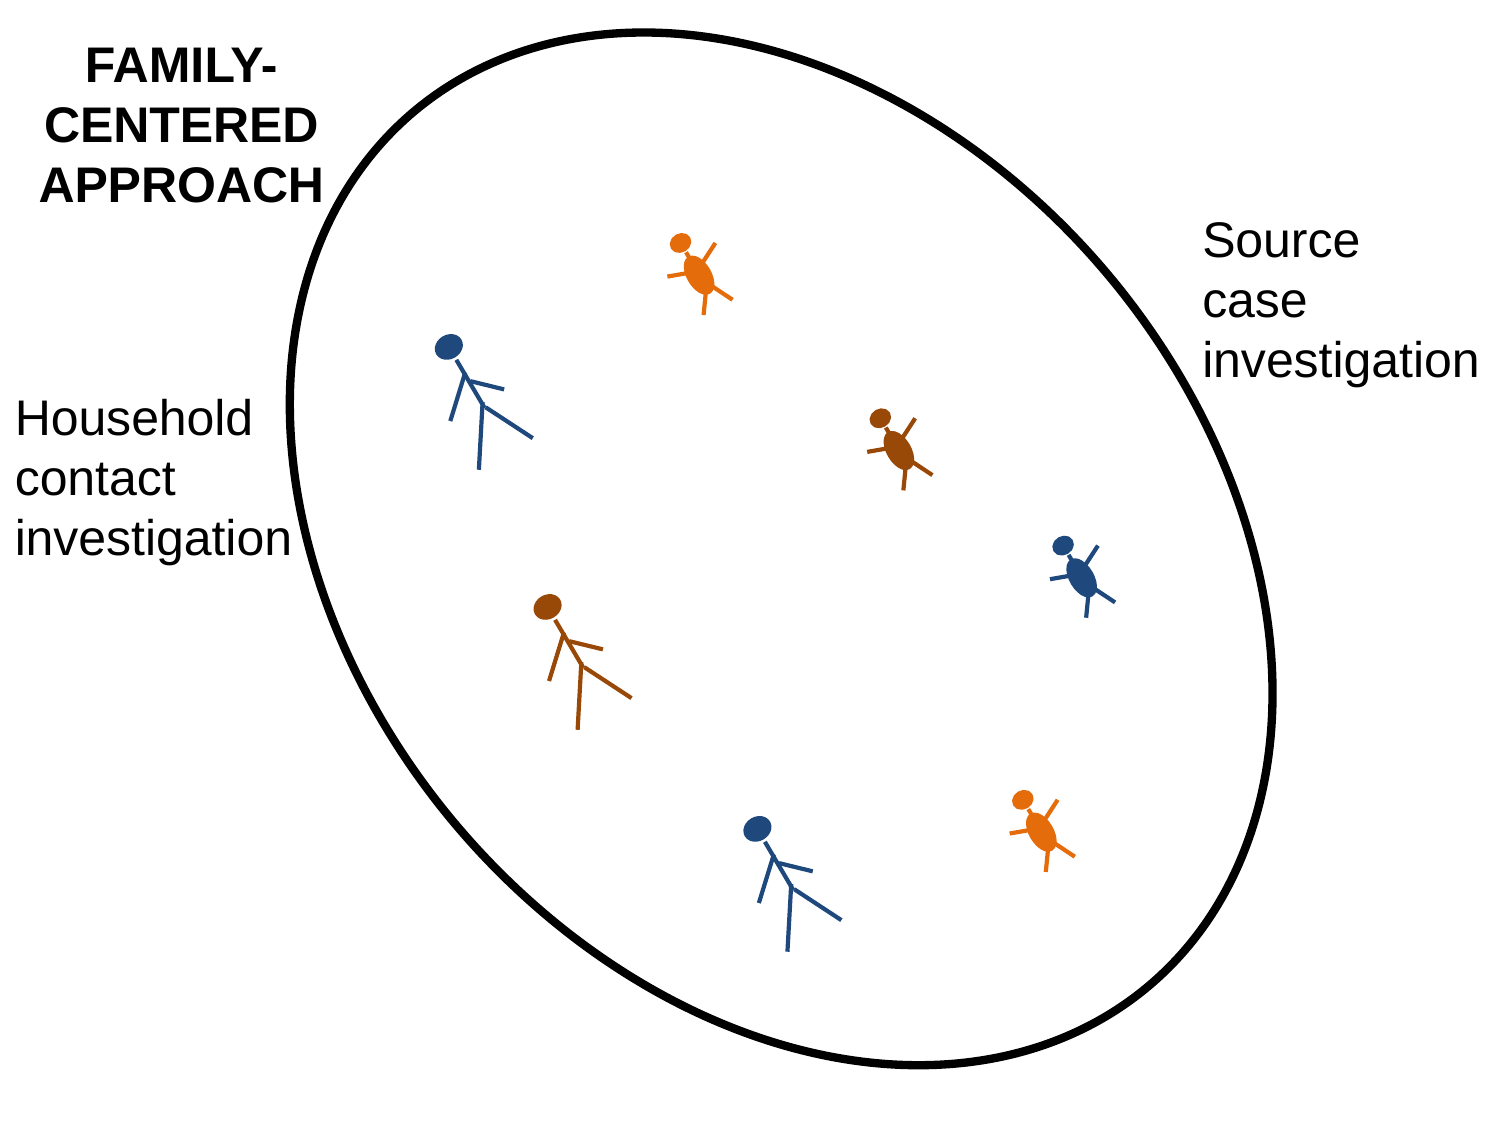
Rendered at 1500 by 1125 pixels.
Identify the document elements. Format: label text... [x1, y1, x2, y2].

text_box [441, 331, 505, 464]
text_box Source case investigation [1187, 199, 1500, 395]
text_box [1009, 792, 1067, 873]
text_box [287, 30, 1275, 1068]
text_box Household contact investigation [0, 378, 313, 573]
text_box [667, 235, 725, 316]
text_box FAMILY-CENTERED APPROACH [12, 24, 350, 220]
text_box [749, 813, 813, 946]
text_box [539, 591, 603, 724]
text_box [1049, 537, 1108, 618]
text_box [866, 410, 925, 491]
